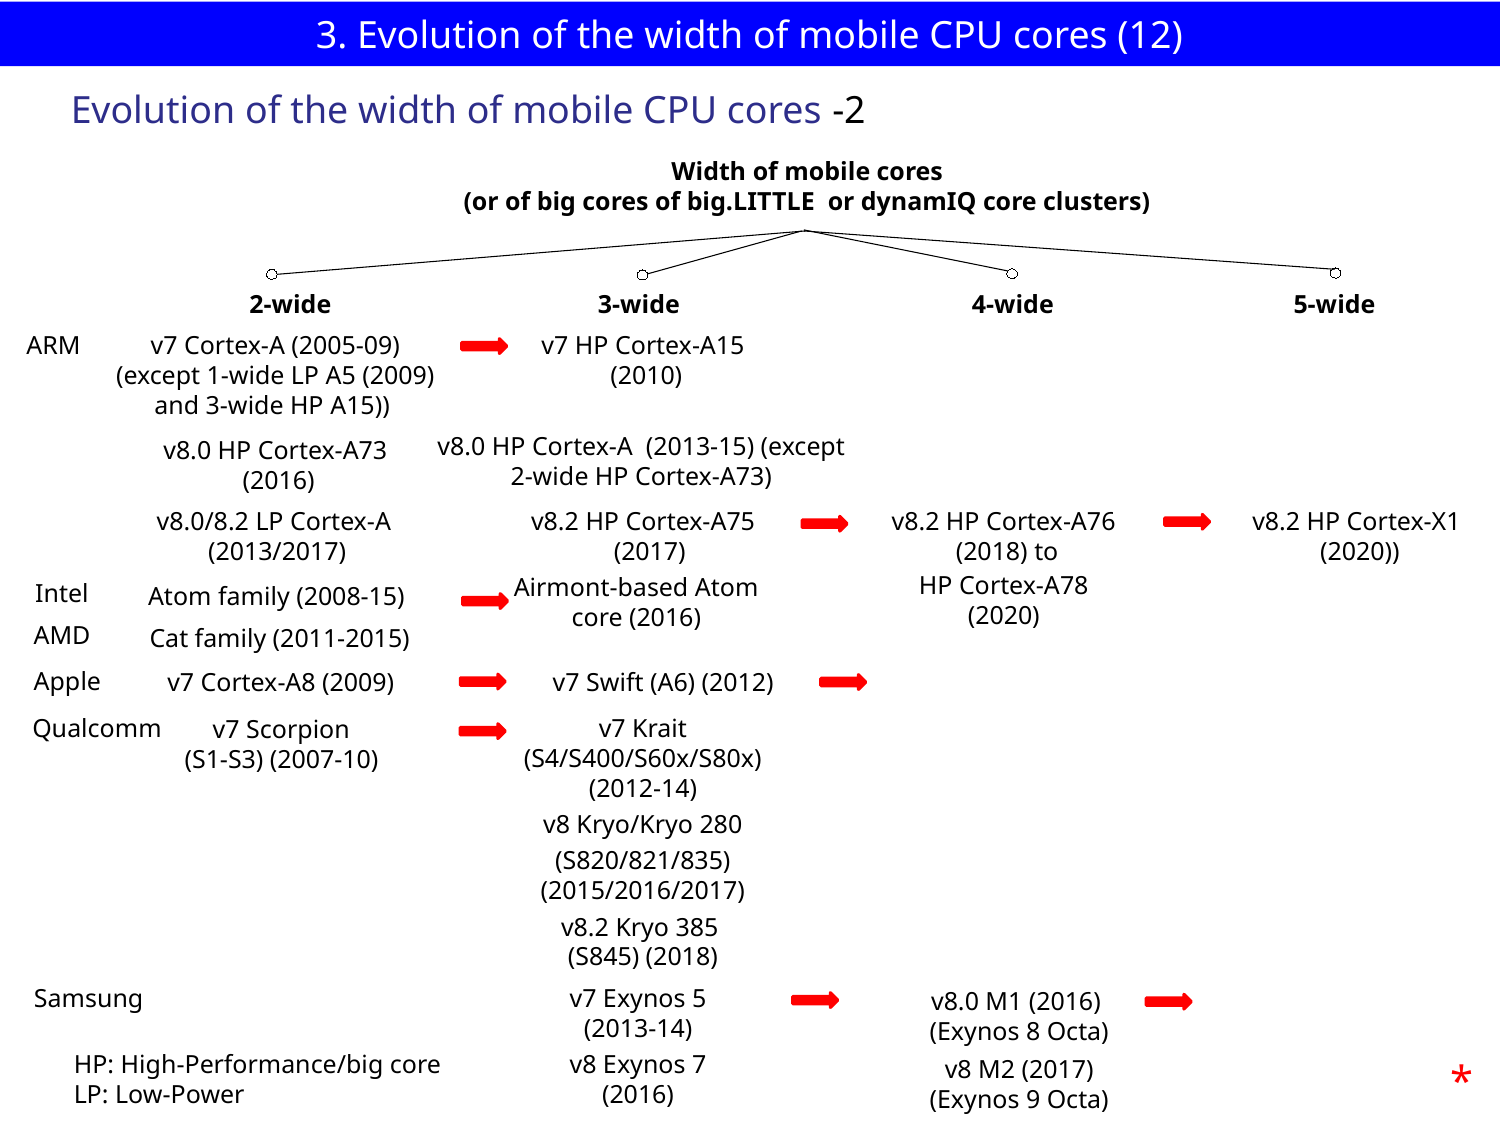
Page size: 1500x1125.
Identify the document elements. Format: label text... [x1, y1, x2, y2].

text_box * [1435, 1047, 1489, 1112]
text_box v8.0 HP Cortex-A (2013-15) (except 2-wide HP Cortex-A73) [412, 423, 870, 499]
text_box 2-wide [234, 281, 347, 322]
text_box v8.0 HP Cortex-A73 (2016) [148, 427, 403, 498]
text_box Samsung [19, 974, 189, 1020]
text_box ARM [11, 322, 57, 368]
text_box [642, 230, 801, 276]
text_box [460, 723, 506, 739]
text_box v7 Exynos 5 (2013-14) v8 Exynos 7 (2016) [456, 975, 821, 1116]
text_box [792, 992, 838, 1008]
text_box Width of mobile cores (or of big cores of big.LITTLE or dynamIQ core clusters) [325, 147, 1290, 223]
text_box 5-wide [1278, 281, 1391, 326]
text_box Cat family (2011-2015) [92, 615, 467, 661]
text_box v7 Krait (S4/S400/S60x/S80x) (2012-14) v8 Kryo/Kryo 280 (S820/821/835) (2015/2016/2017) v8.2 Kryo 385 (S845) (2018) [484, 705, 802, 975]
text_box [1164, 514, 1210, 530]
text_box [1146, 994, 1192, 1010]
text_box v7 Swift (A6) (2012) [499, 658, 827, 704]
text_box 4-wide [858, 280, 1167, 326]
text_box v8.2 HP Cortex-A76 (2018) to HP Cortex-A78 (2020) [861, 497, 1147, 667]
text_box Qualcomm [17, 705, 188, 750]
text_box 3-wide [574, 283, 703, 321]
text_box v7 Cortex-A8 (2009) [125, 659, 436, 704]
text_box [266, 269, 273, 280]
text_box [1335, 269, 1341, 279]
text_box v8.0/8.2 LP Cortex-A (2013/2017) [141, 498, 407, 573]
text_box [460, 674, 506, 689]
text_box [461, 338, 507, 354]
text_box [276, 230, 642, 275]
text_box v8.2 HP Cortex-A75 (2017) [502, 498, 785, 573]
text_box Evolution of the width of mobile CPU cores -2 [56, 78, 881, 139]
text_box Intel [20, 570, 141, 612]
text_box v7 Cortex-A (2005-09) (except 1-wide LP A5 (2009) and 3-wide HP A15)) [57, 322, 494, 428]
text_box [820, 674, 866, 690]
text_box v8.0 M1 (2016) (Exynos 8 Octa) v8 M2 (2017) (Exynos 9 Octa) [834, 977, 1204, 1121]
text_box v8.2 HP Cortex-X1 (2020)) [1210, 498, 1500, 574]
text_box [803, 229, 1011, 272]
title 3. Evolution of the width of mobile CPU cores (12) [0, 1, 1500, 67]
text_box v7 Scorpion (S1-S3) (2007-10) [122, 706, 441, 781]
text_box [802, 516, 848, 532]
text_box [1012, 230, 1335, 270]
text_box Airmont-based Atom core (2016) [492, 563, 781, 639]
text_box [462, 593, 508, 609]
text_box AMD [18, 612, 139, 658]
text_box v7 HP Cortex-A15 (2010) [467, 321, 819, 397]
text_box HP: High-Performance/big core LP: Low-Power [58, 1040, 532, 1116]
text_box Atom family (2008-15) [106, 572, 448, 615]
text_box Apple [18, 658, 138, 703]
